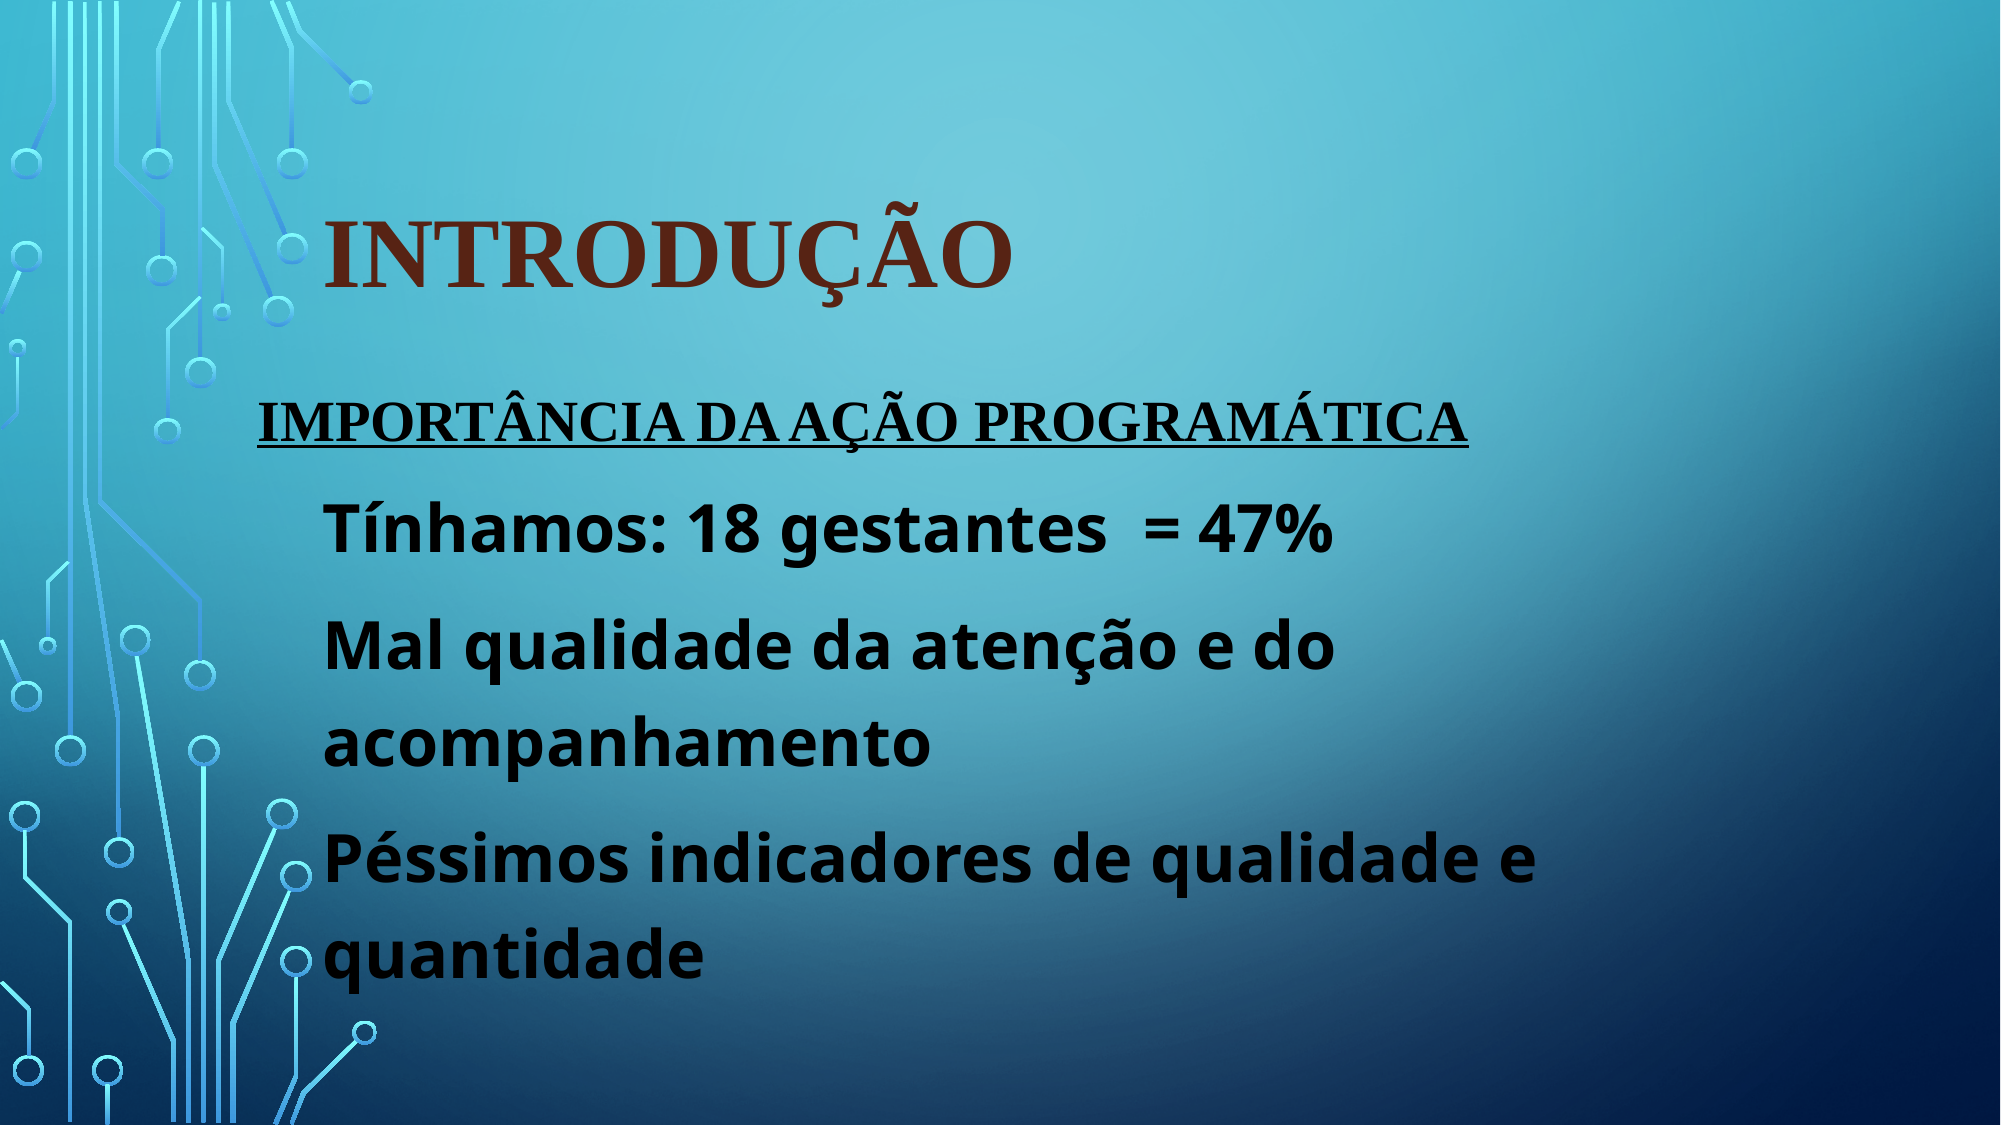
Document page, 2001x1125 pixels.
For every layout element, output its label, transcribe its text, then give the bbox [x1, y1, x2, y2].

text_box IMPORTÂNCIA DA AÇÃO PROGRAMÁTICA [242, 331, 1885, 461]
subtitle Tínhamos: 18 gestantes = 47% Mal qualidade da atenção e do acompanhamento Péssimos indicadores de qualidade e quantidade [307, 462, 1750, 1002]
title INTRODUÇÃO [307, 90, 1750, 317]
